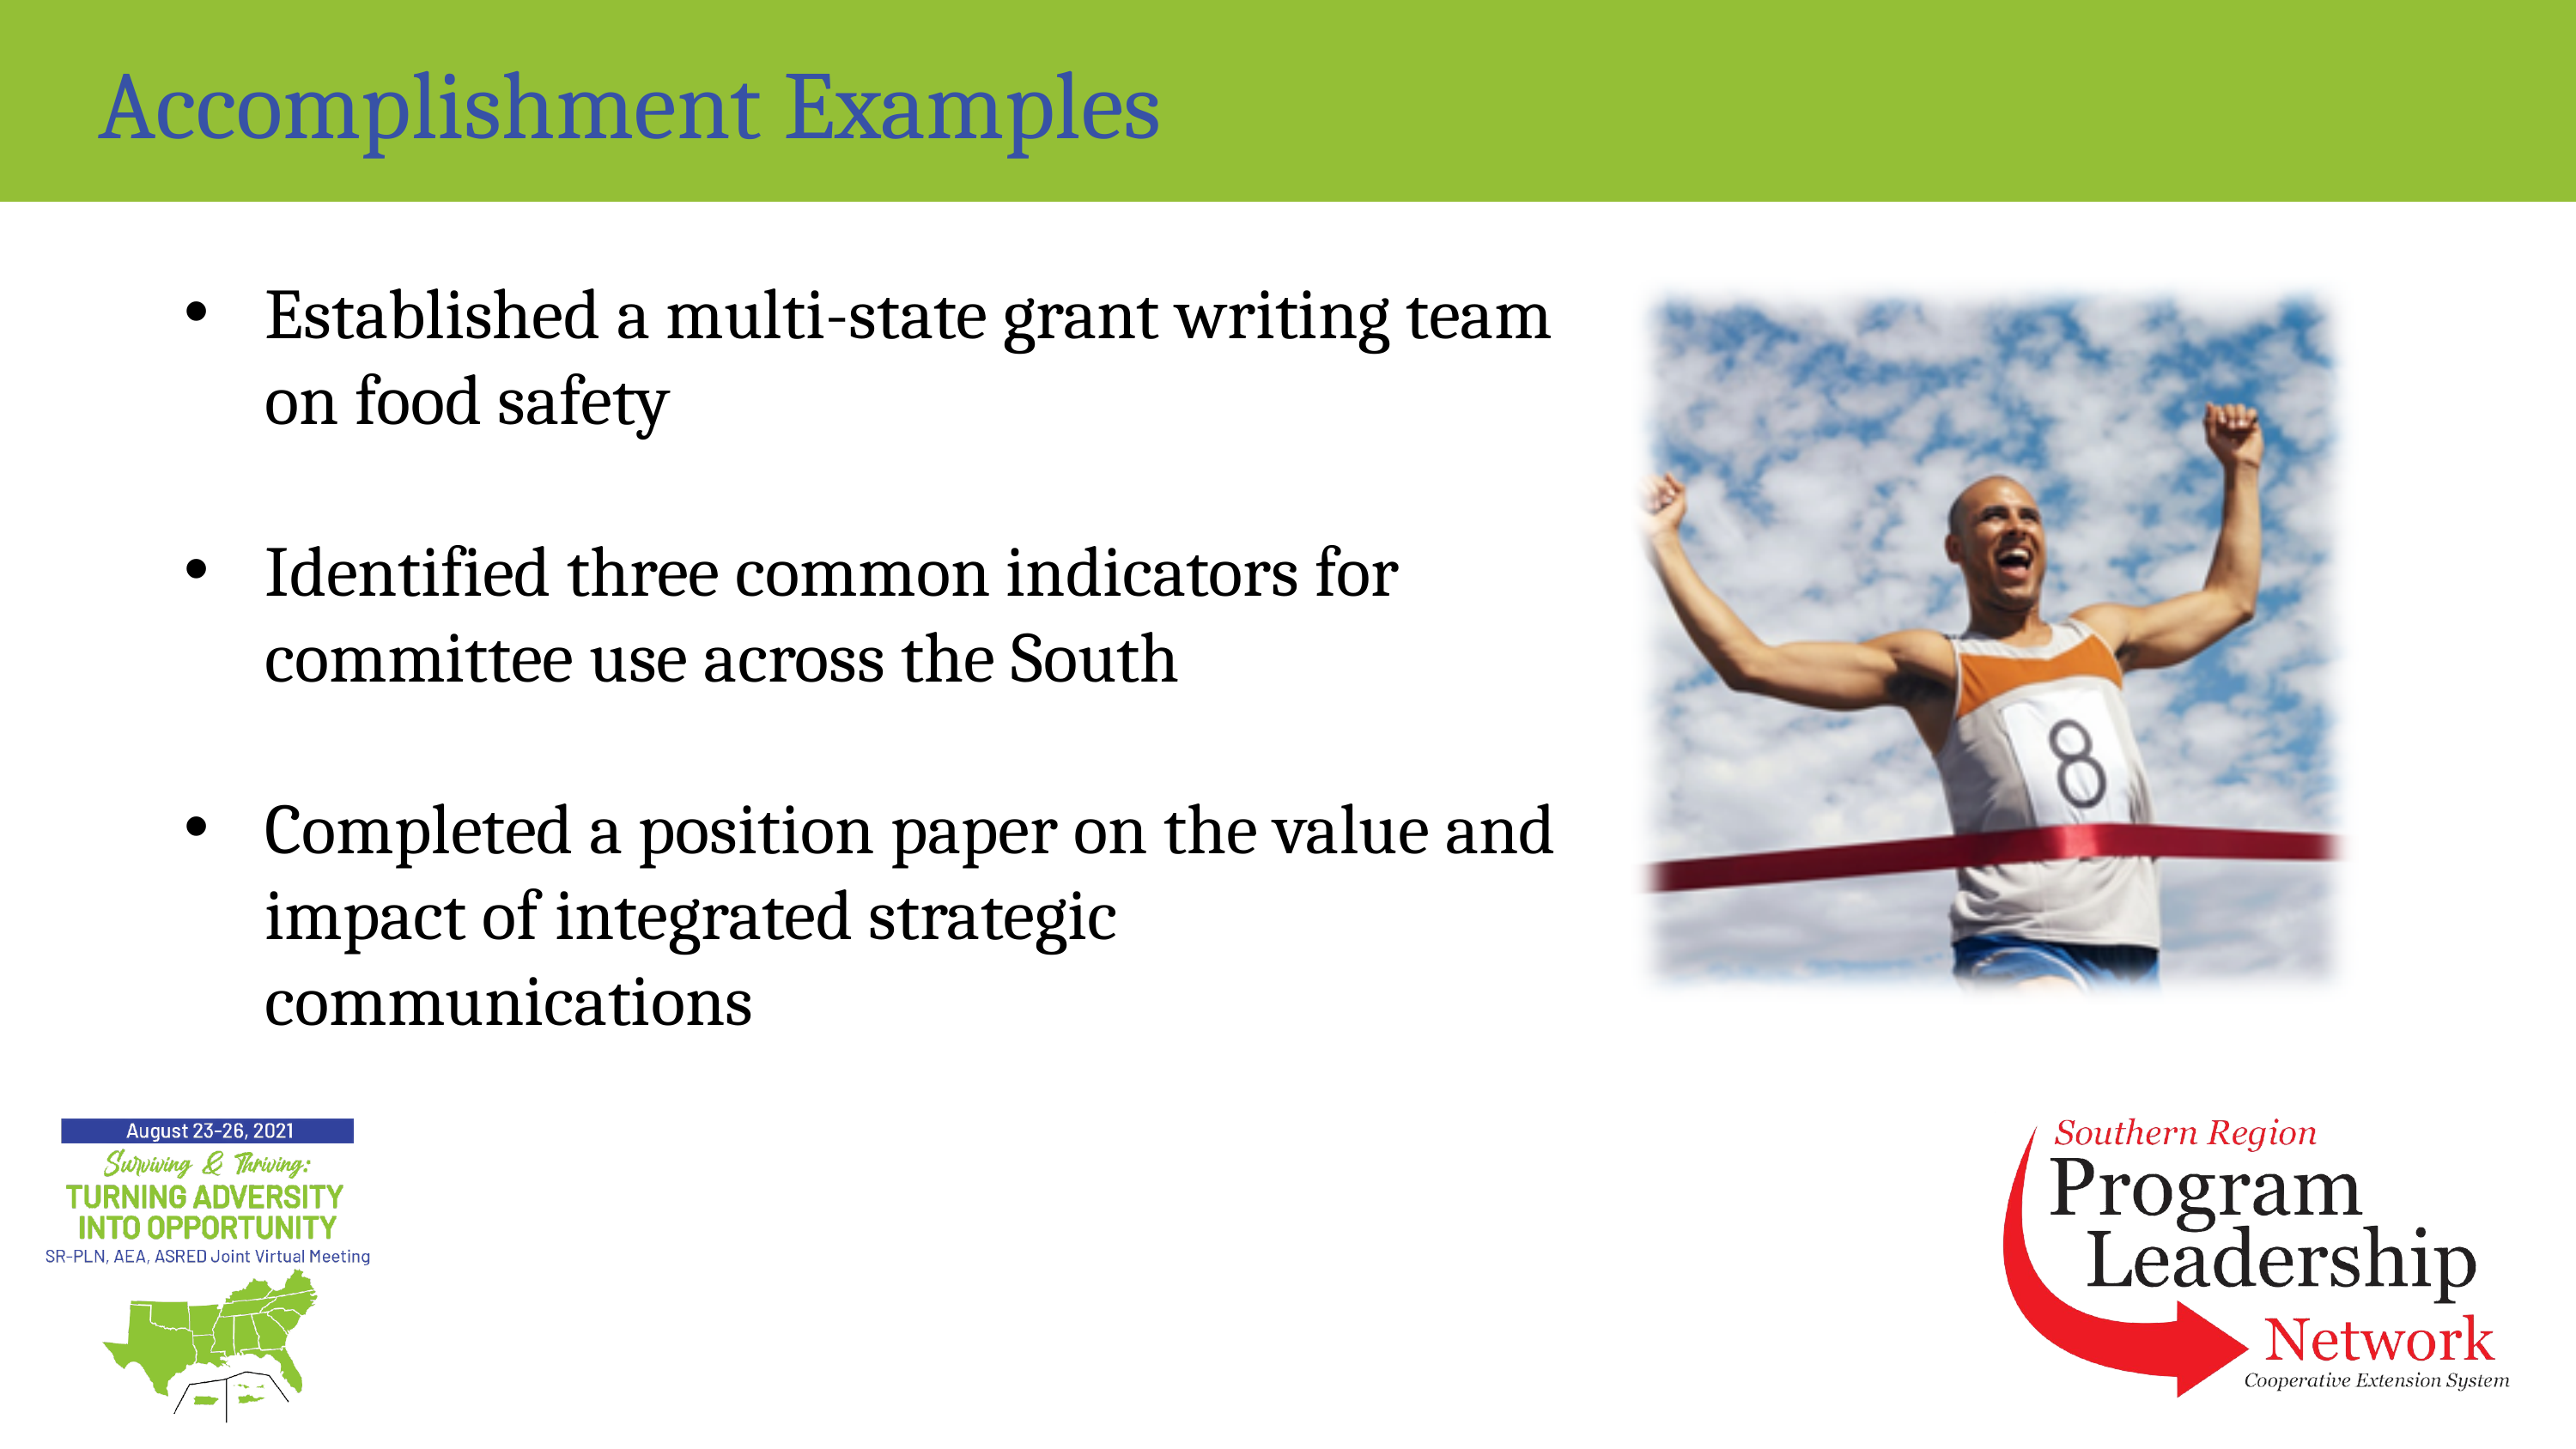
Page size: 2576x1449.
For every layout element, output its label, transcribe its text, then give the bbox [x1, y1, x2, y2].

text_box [0, 0, 2576, 202]
picture [1630, 276, 2359, 1005]
picture [1994, 1106, 2524, 1411]
picture [35, 1106, 377, 1428]
text_box Established a multi-state grant writing team on food safety Identified three common indicators for committee use across the South Completed a position paper on the value and impact of integrated strategic communications [172, 261, 1613, 1046]
